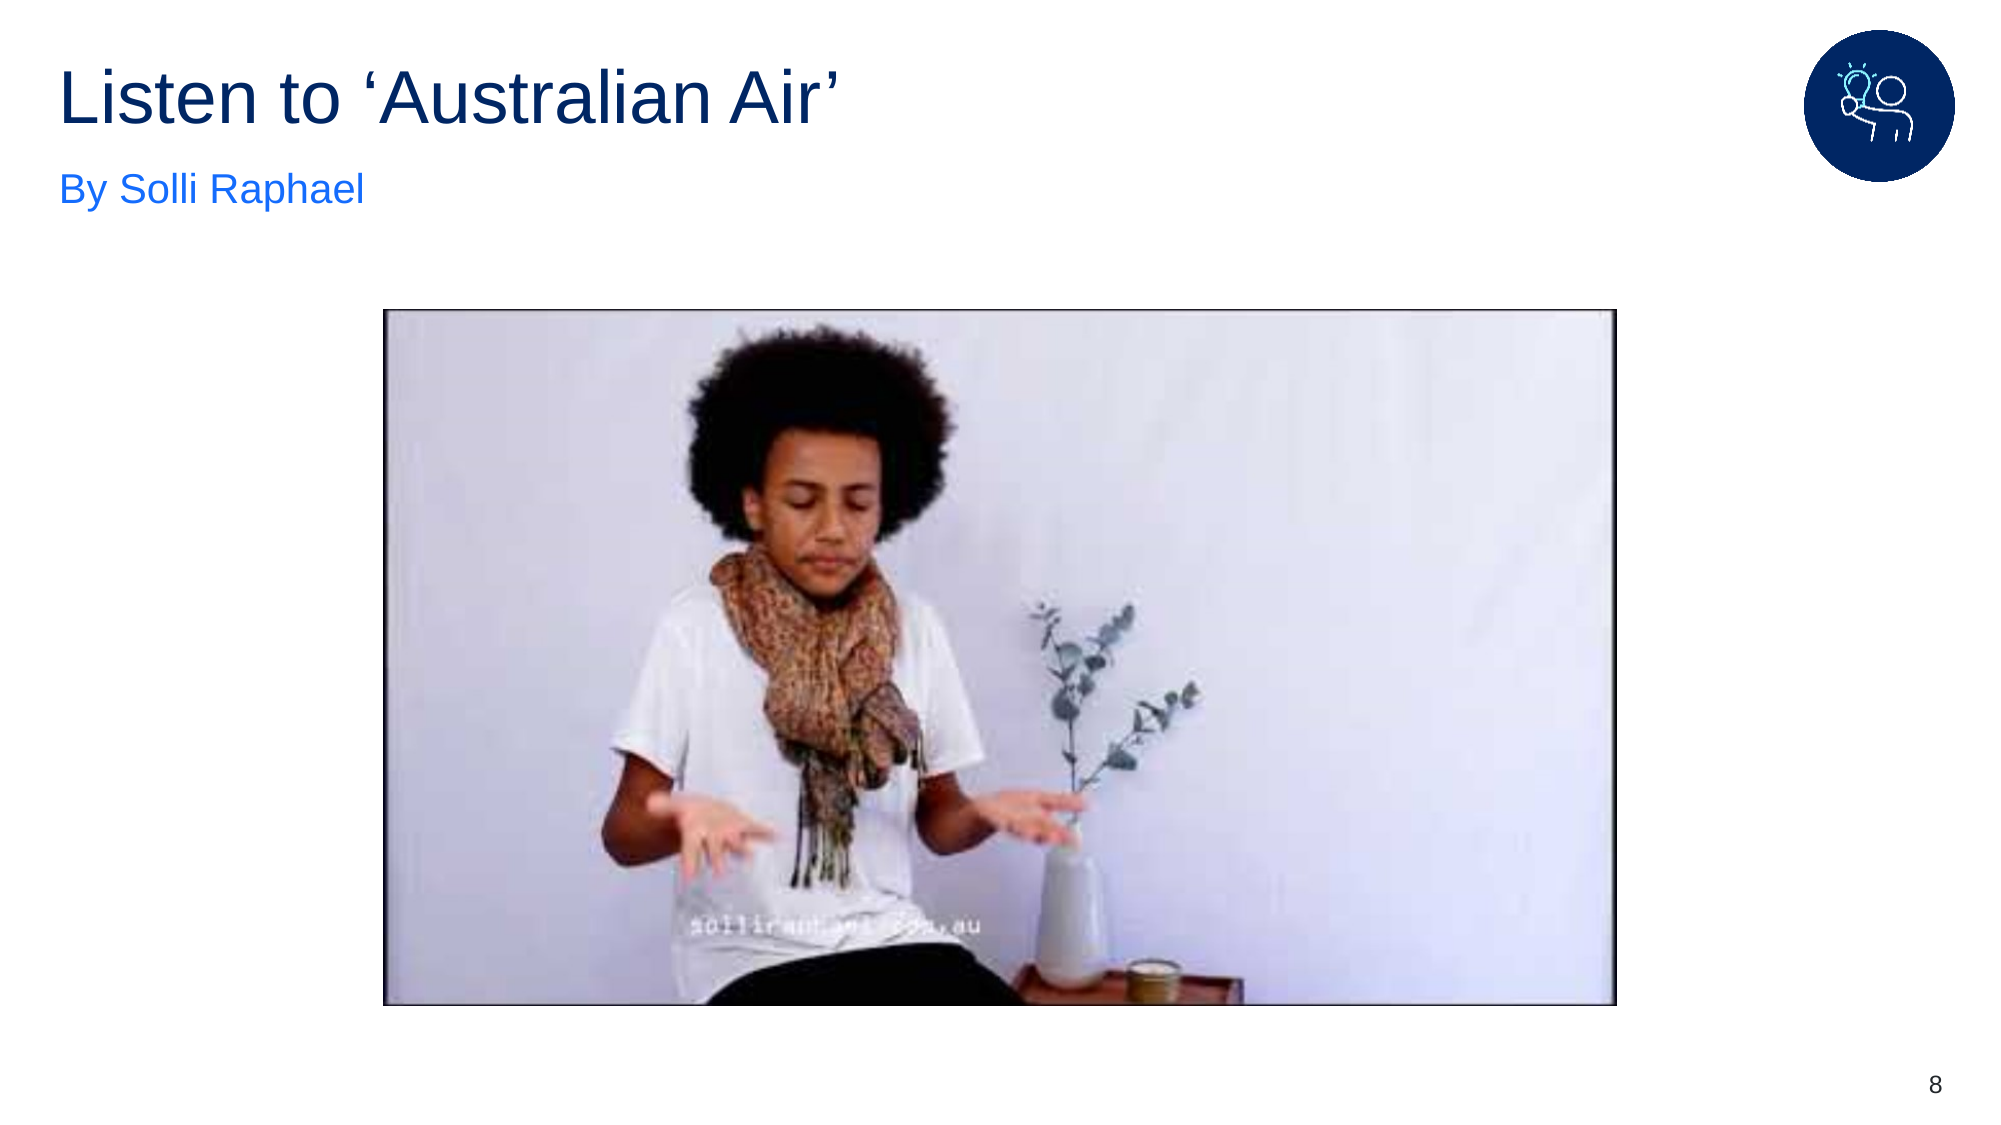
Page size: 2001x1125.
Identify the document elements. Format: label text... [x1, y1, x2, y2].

slide_number 8 [1824, 1068, 1943, 1099]
picture [1804, 30, 1955, 182]
title Listen to ‘Australian Air’ [59, 59, 1804, 149]
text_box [382, 308, 1618, 1007]
list By Solli Raphael [59, 161, 1943, 212]
